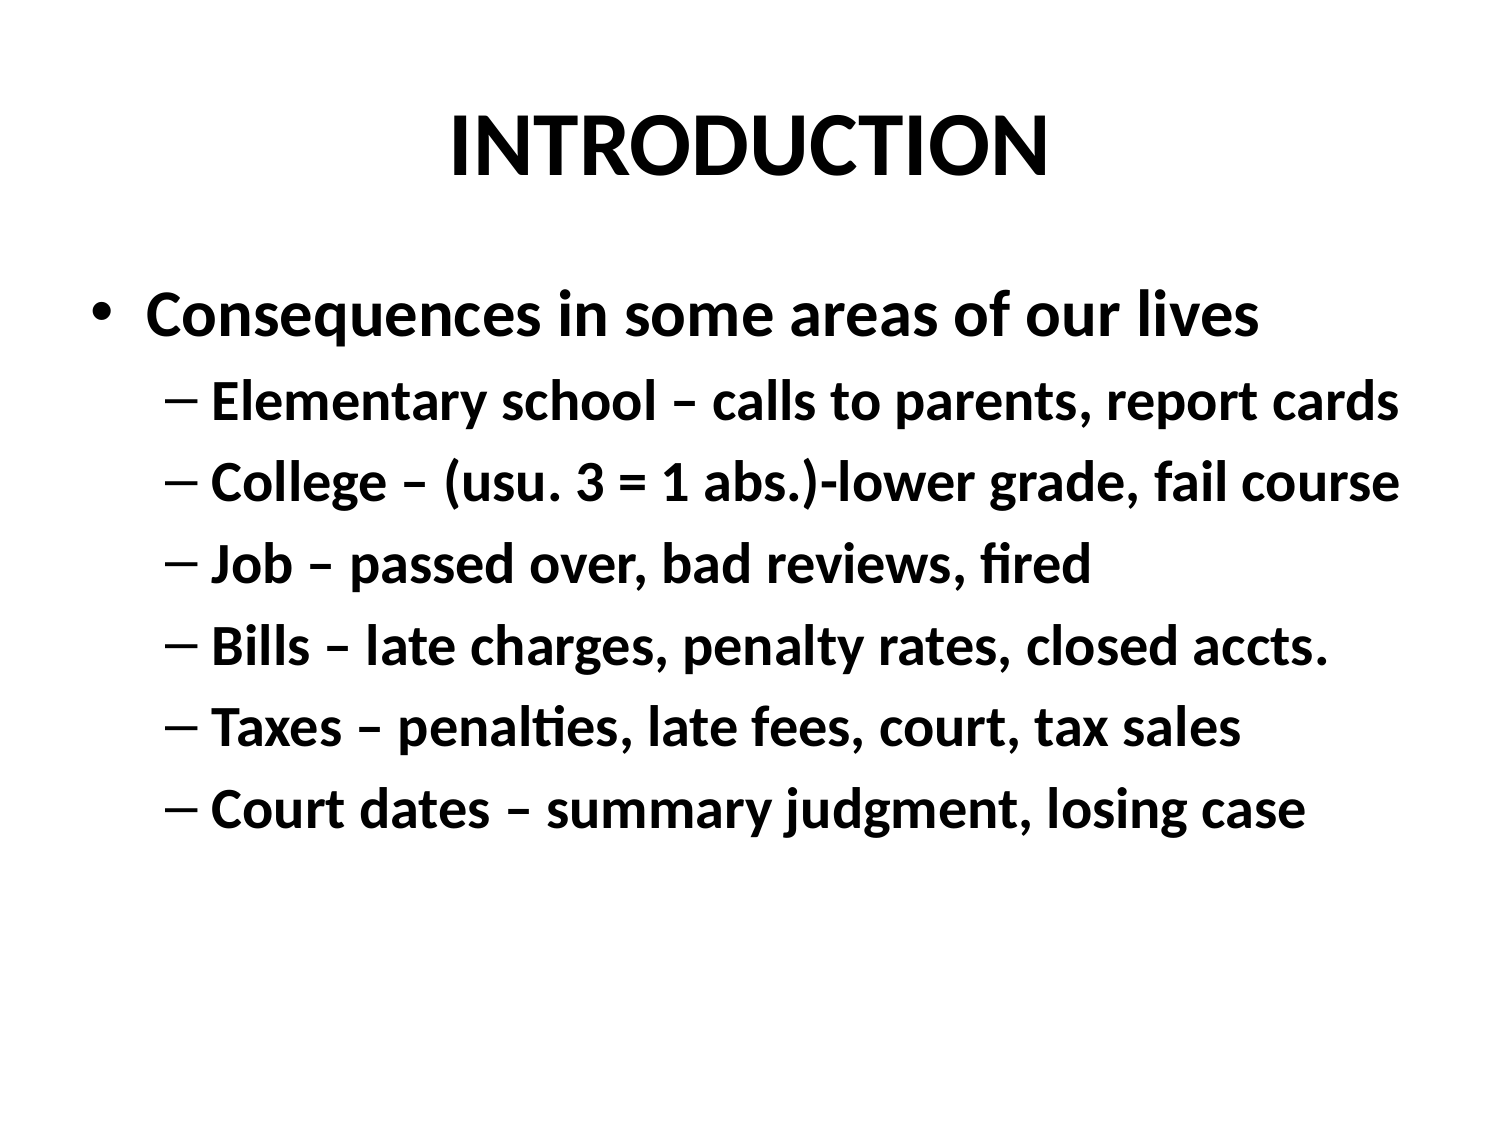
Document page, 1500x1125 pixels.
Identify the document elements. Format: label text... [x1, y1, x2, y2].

title INTRODUCTION [75, 45, 1425, 233]
list Consequences in some areas of our lives Elementary school – calls to parents, report cards College – (usu. 3 = 1 abs.)-lower grade, fail course Job – passed over, bad reviews, fired Bills – late charges, penalty rates, closed accts. Taxes – penalties, late fees, court, tax sales Court dates – summary judgment, losing case [75, 262, 1425, 1005]
